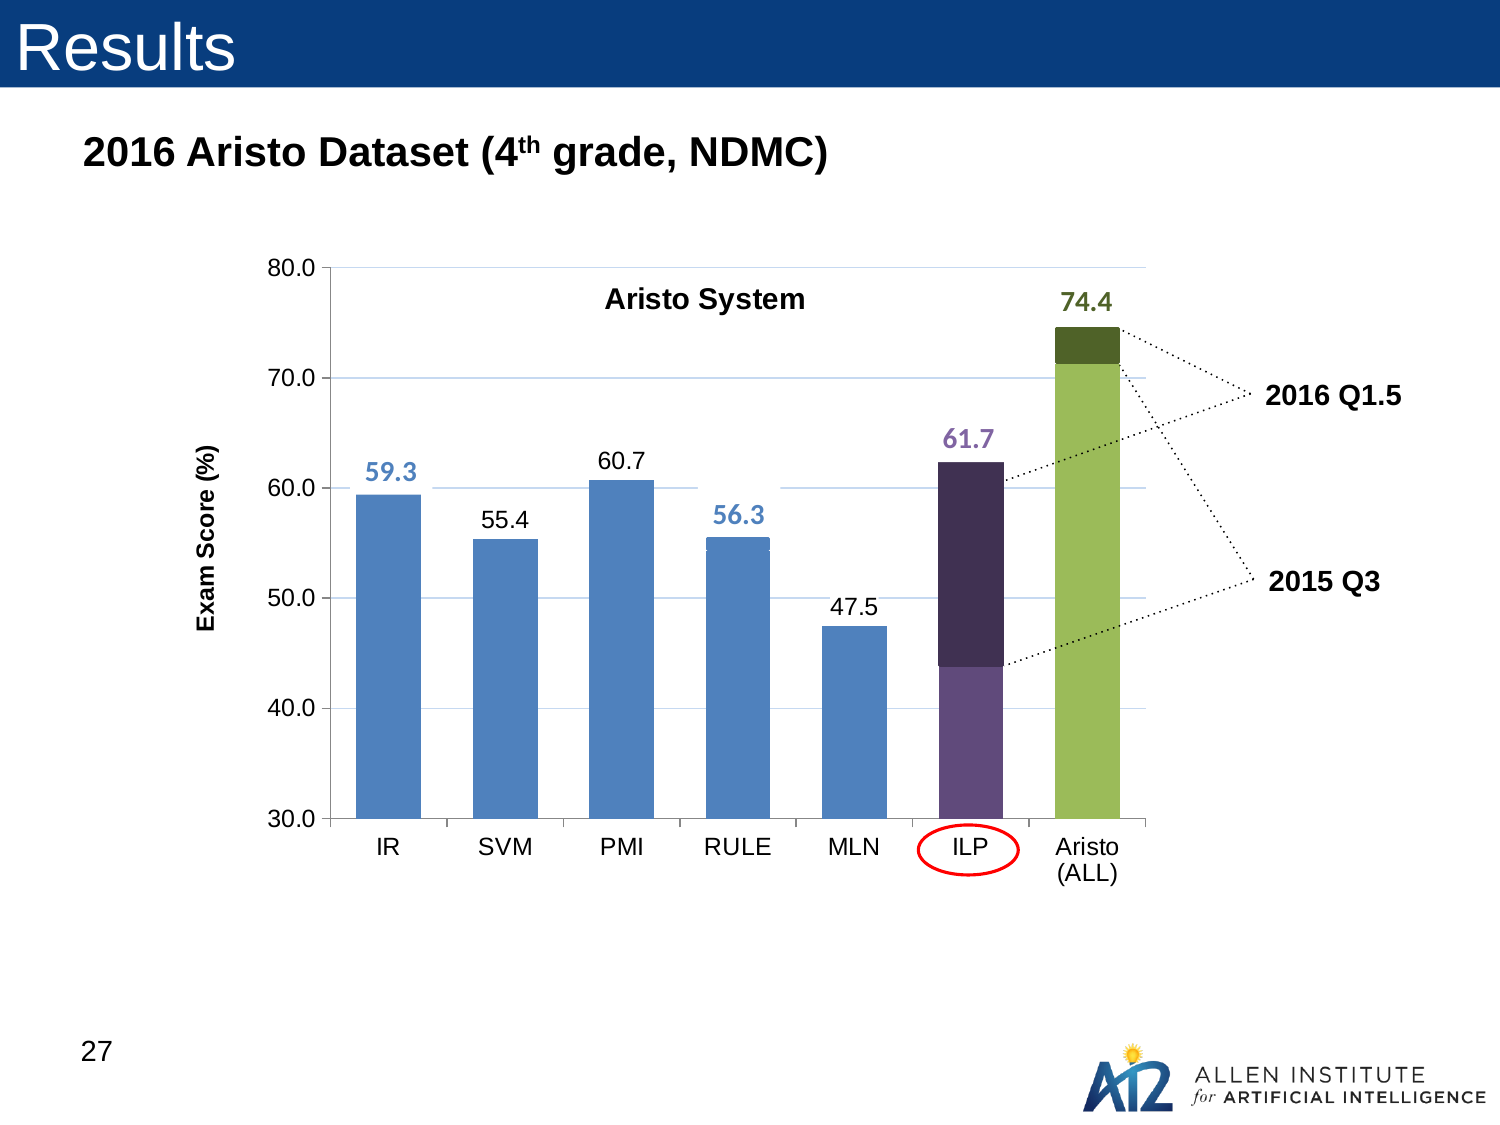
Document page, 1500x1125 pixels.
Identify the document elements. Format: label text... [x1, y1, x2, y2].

title Results [0, 0, 1500, 88]
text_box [1003, 488, 1394, 667]
text_box 2016 Aristo Dataset (4th grade, NDMC) [67, 112, 844, 183]
picture [1076, 1038, 1500, 1120]
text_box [1003, 329, 1419, 482]
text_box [1044, 274, 1129, 327]
chart [174, 243, 1167, 924]
slide_number 27 [65, 1024, 416, 1103]
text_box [926, 412, 998, 666]
